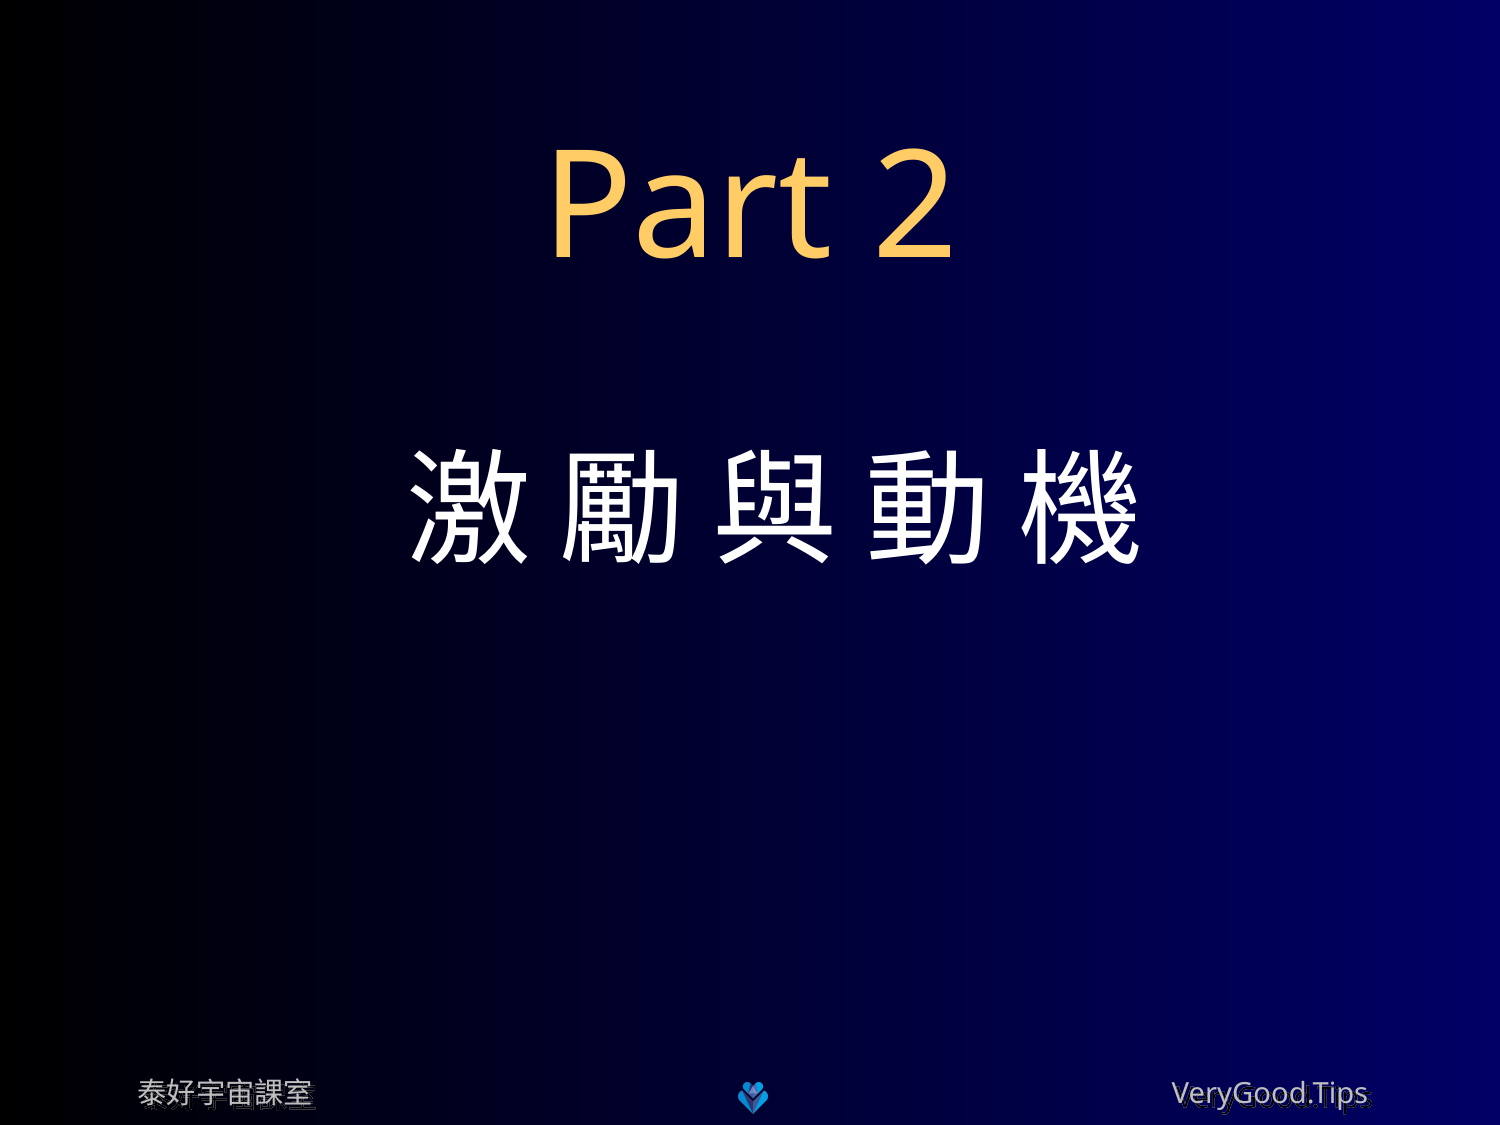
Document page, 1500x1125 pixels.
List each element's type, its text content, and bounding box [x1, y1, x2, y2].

picture [763, 1082, 768, 1092]
title Part 2 [112, 99, 1388, 288]
list 激 勵 與 動 機 [137, 422, 1413, 646]
picture [738, 1082, 768, 1114]
